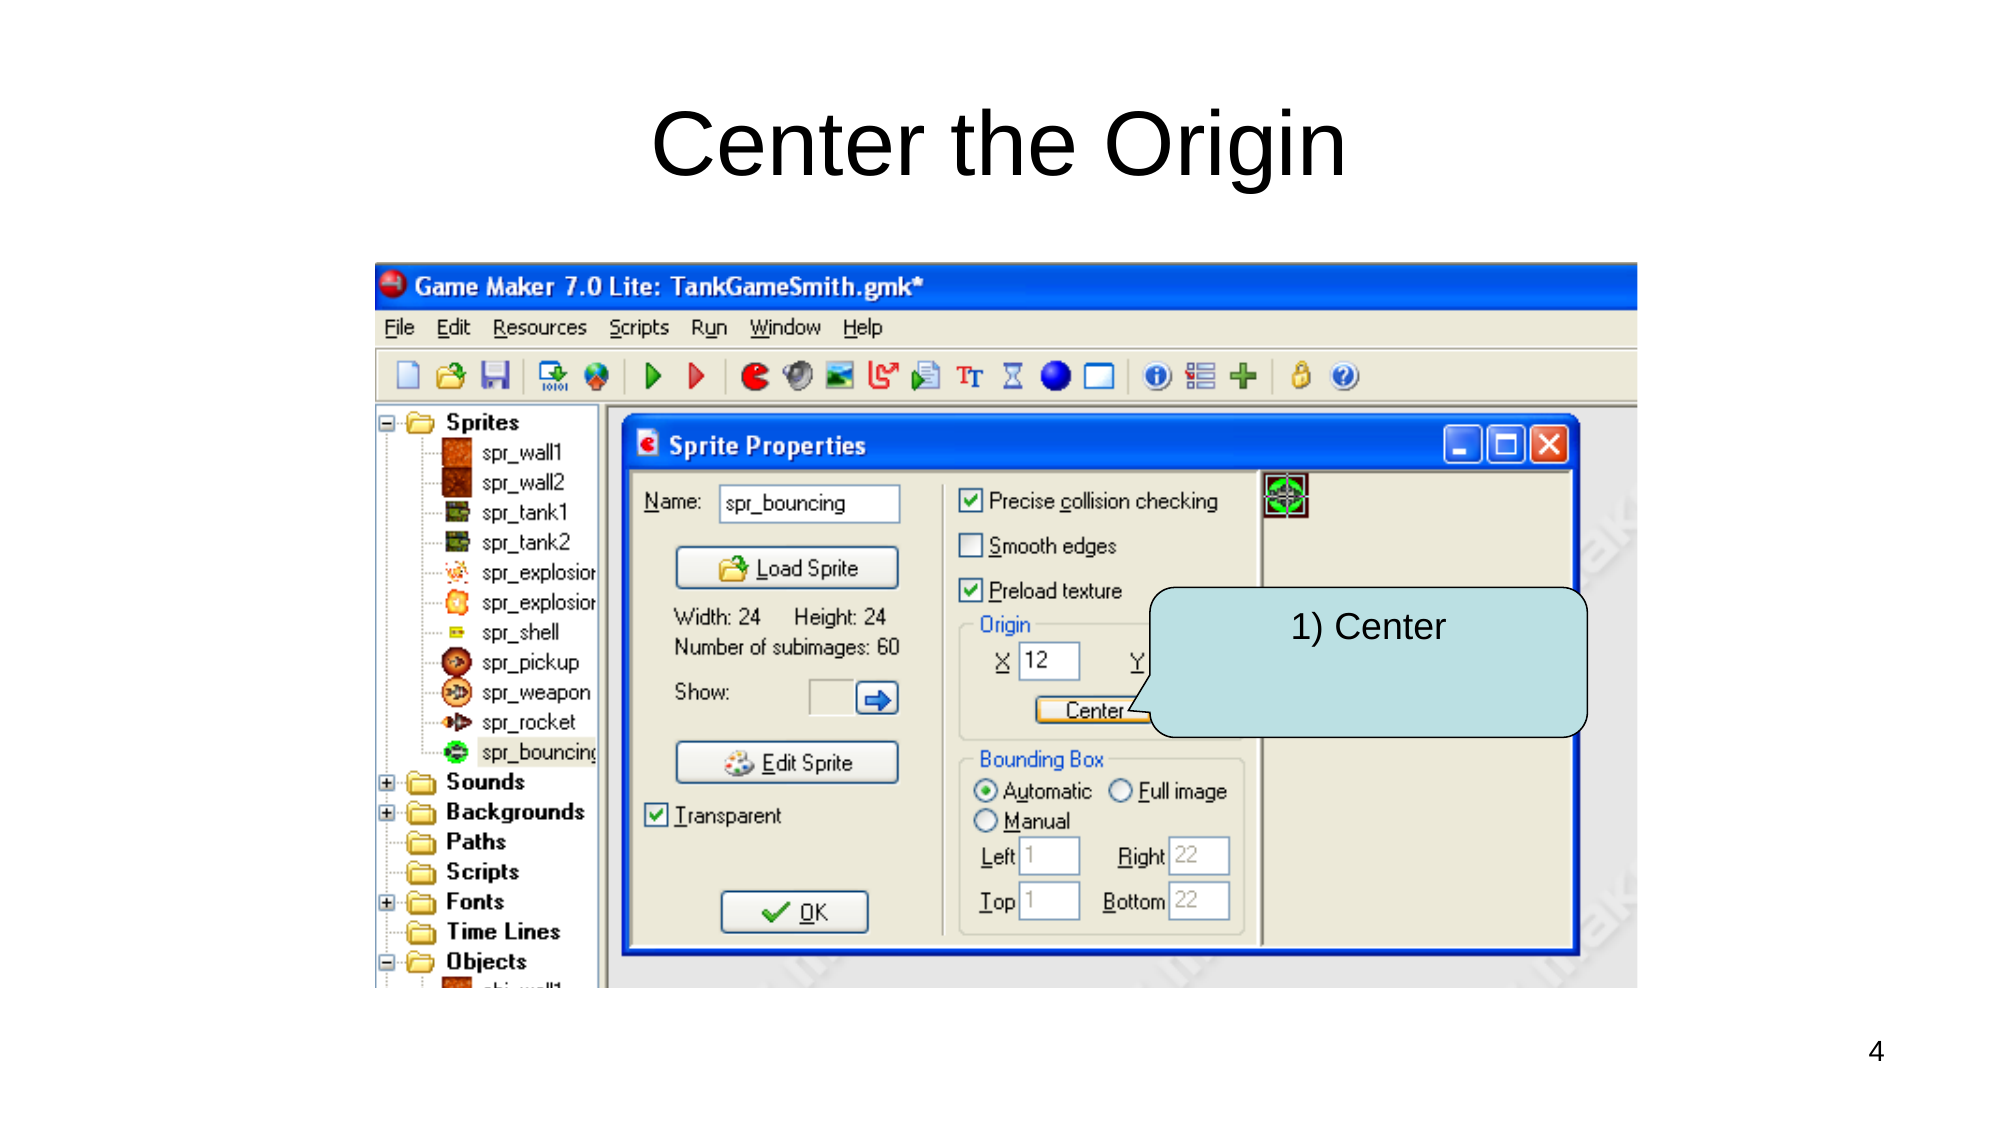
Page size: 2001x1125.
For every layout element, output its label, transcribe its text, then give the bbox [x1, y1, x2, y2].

slide_number 4 [1433, 1024, 1900, 1103]
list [374, 262, 1638, 988]
title Center the Origin [99, 45, 1900, 233]
